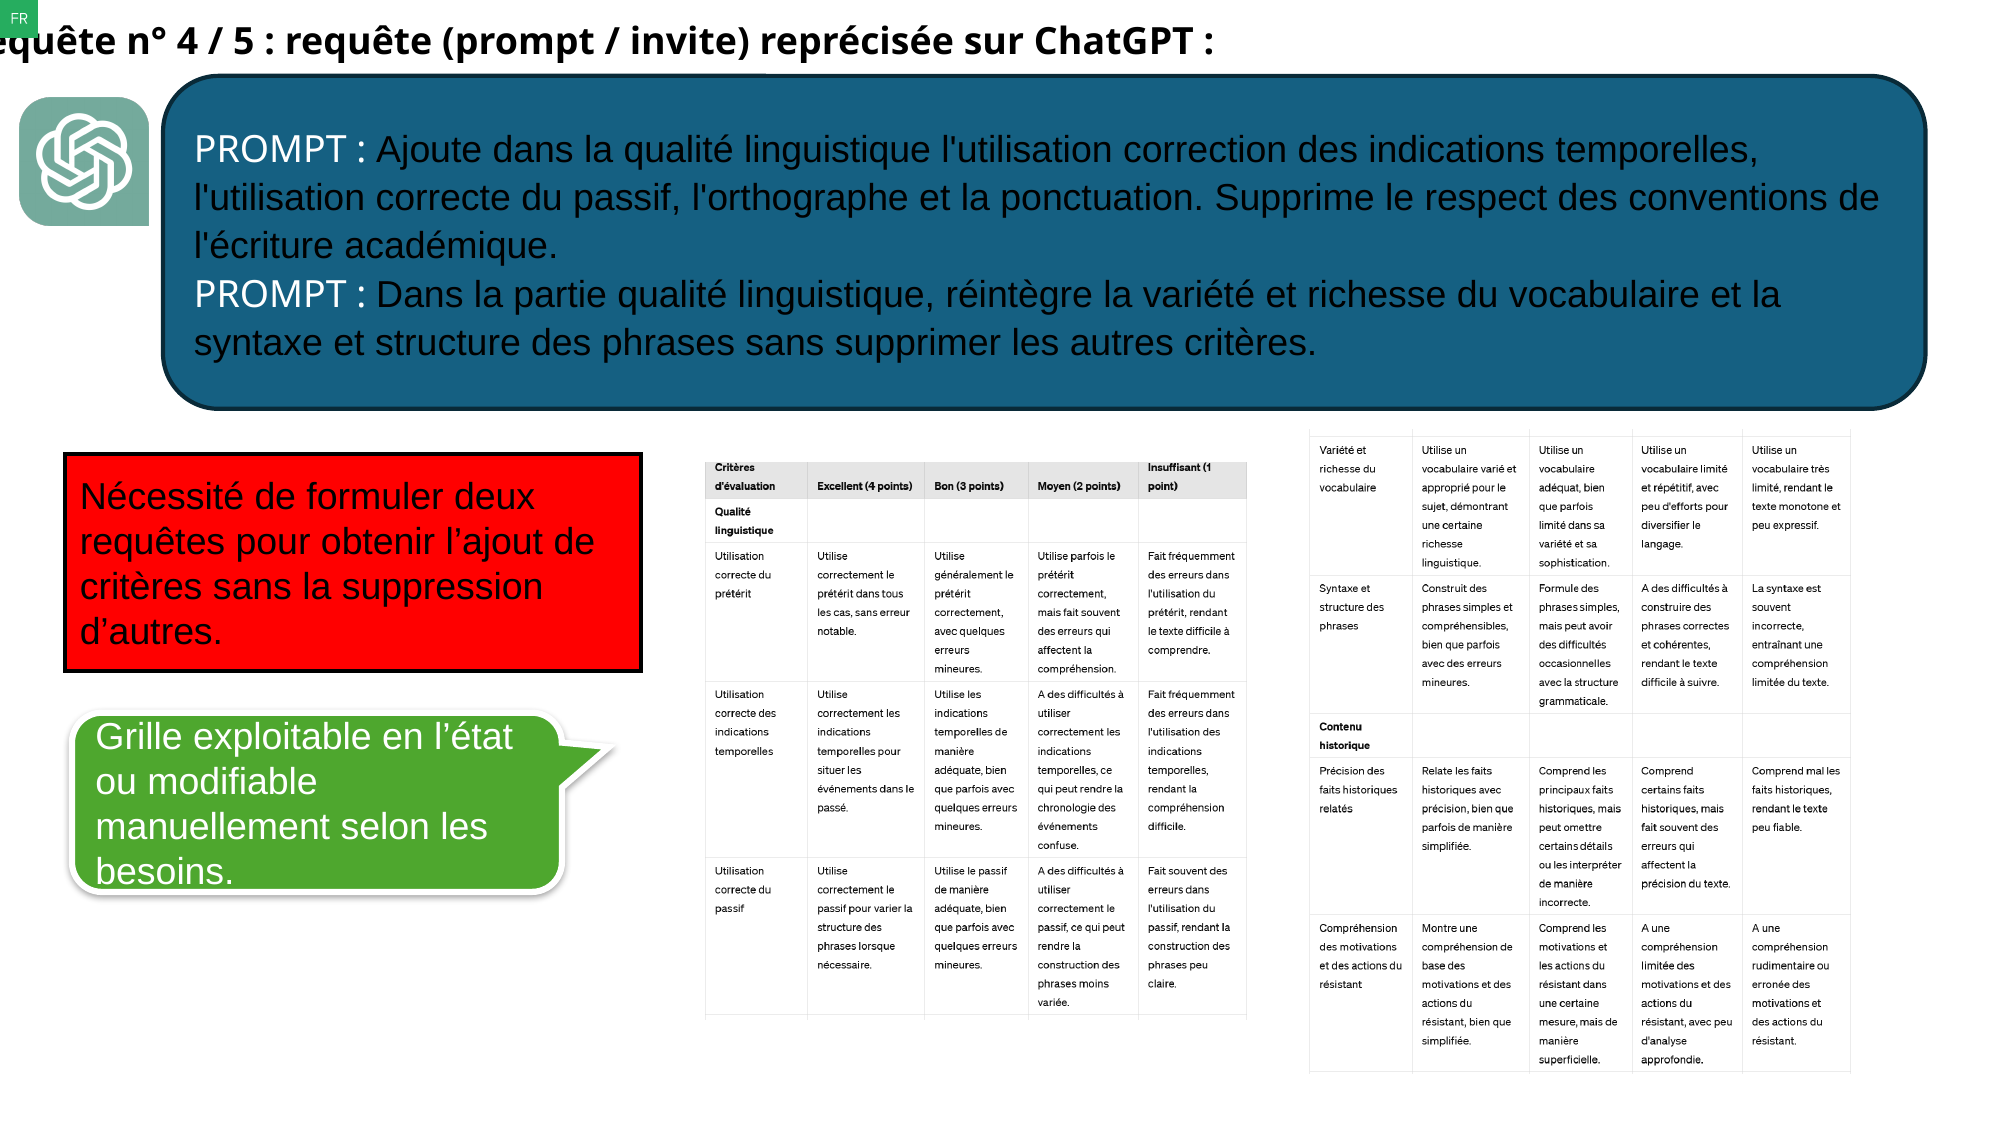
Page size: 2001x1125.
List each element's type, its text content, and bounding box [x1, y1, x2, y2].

text_box PROMPT : Ajoute dans la qualité linguistique l'utilisation correction des indications temporelles, l'utilisation correcte du passif, l'orthographe et la ponctuation. Supprime le respect des conventions de l'écriture académique. PROMPT : Dans la partie qualité linguistique, réintègre la variété et richesse du vocabulaire et la syntaxe et structure des phrases sans supprimer les autres critères. [160, 73, 1928, 411]
text_box Requête n° 4 / 5 : requête (prompt / invite) reprécisée sur ChatGPT : [0, 10, 1232, 70]
picture [0, 0, 38, 38]
text_box Grille exploitable en l’état ou modifiable manuellement selon les besoins. [68, 709, 617, 896]
picture [19, 96, 149, 226]
picture [1302, 429, 1855, 1074]
text_box Nécessité de formuler deux requêtes pour obtenir l’ajout de critères sans la suppression d’autres. [63, 452, 643, 673]
picture [697, 453, 1247, 1020]
